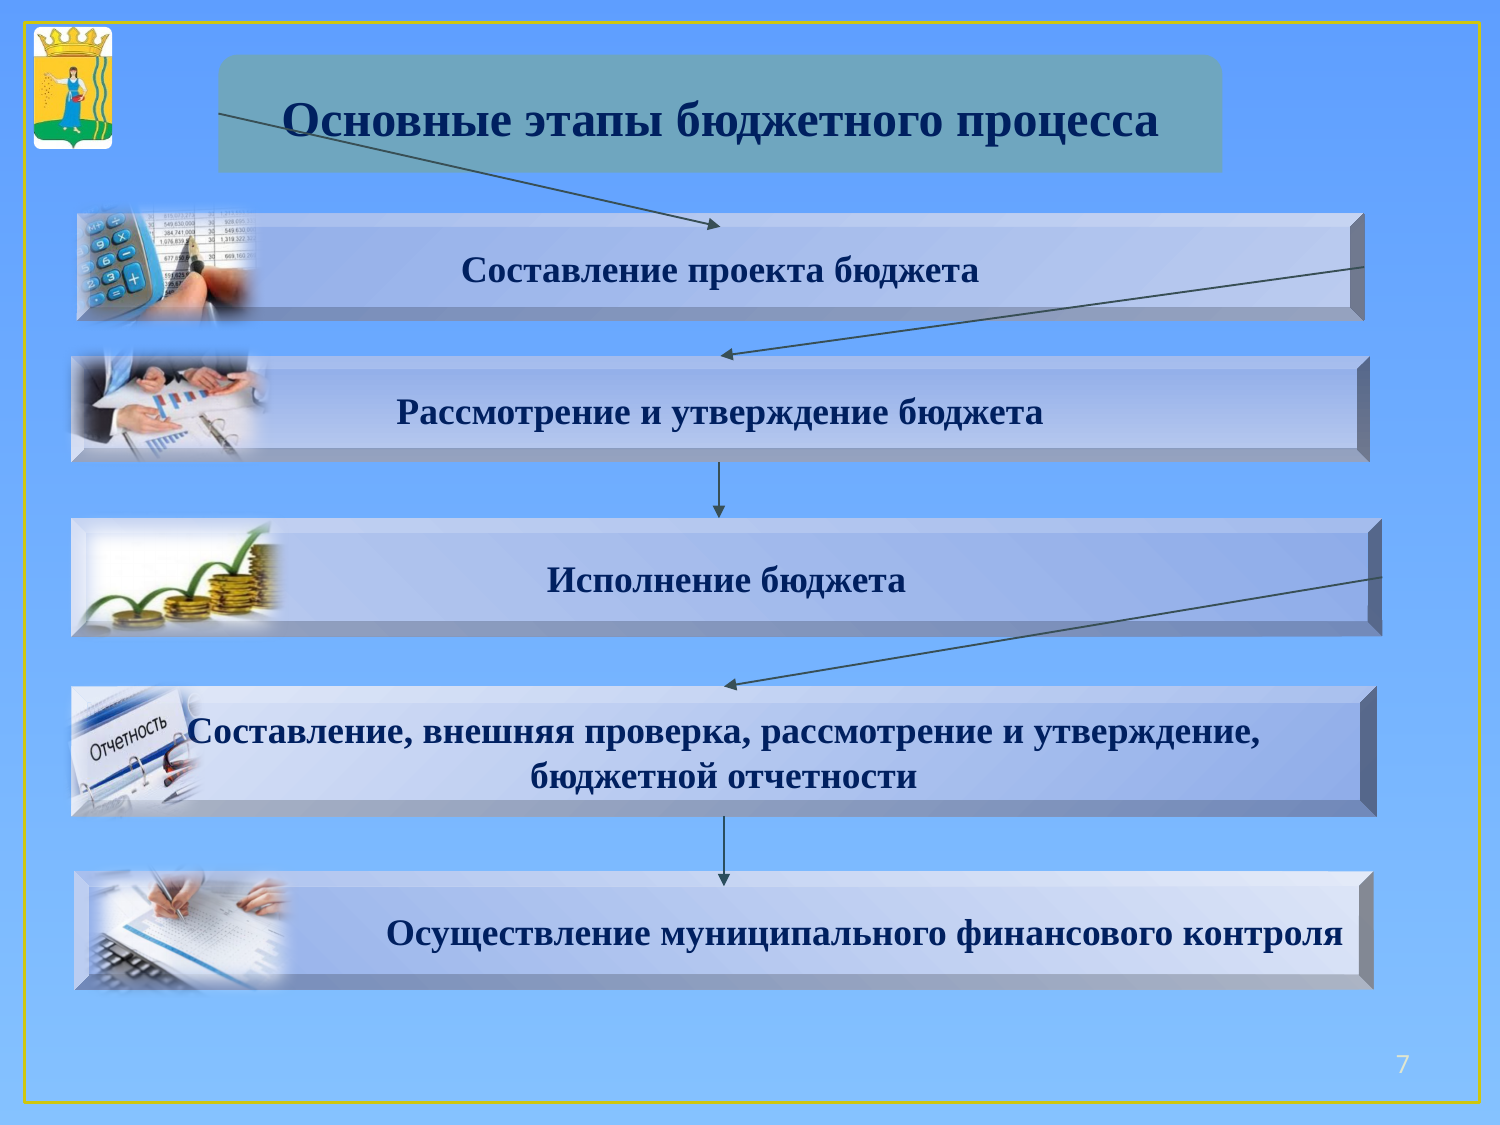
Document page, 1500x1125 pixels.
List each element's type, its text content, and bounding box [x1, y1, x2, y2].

picture [70, 199, 267, 333]
text_box Составление проекта бюджета [271, 210, 1367, 324]
picture [61, 342, 275, 468]
text_box Осуществление муниципального финансового контроля [306, 868, 1377, 993]
slide_number 7 [1074, 1035, 1425, 1096]
text_box Исполнение бюджета [295, 515, 1386, 640]
picture [33, 26, 113, 150]
text_box Основные этапы бюджетного процесса [215, 51, 1226, 176]
picture [61, 679, 207, 824]
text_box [718, 883, 730, 894]
text_box Составление, внешняя проверка, рассмотрение и утверждение, бюджетной отчетности [212, 683, 1380, 820]
text_box Рассмотрение и утверждение бюджета [281, 353, 1373, 466]
text_box Составление, внешняя проверка, рассмотрение и утверждение, бюджетной отчетности [211, 683, 718, 690]
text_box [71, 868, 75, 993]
picture [65, 510, 290, 645]
picture [81, 860, 301, 1001]
